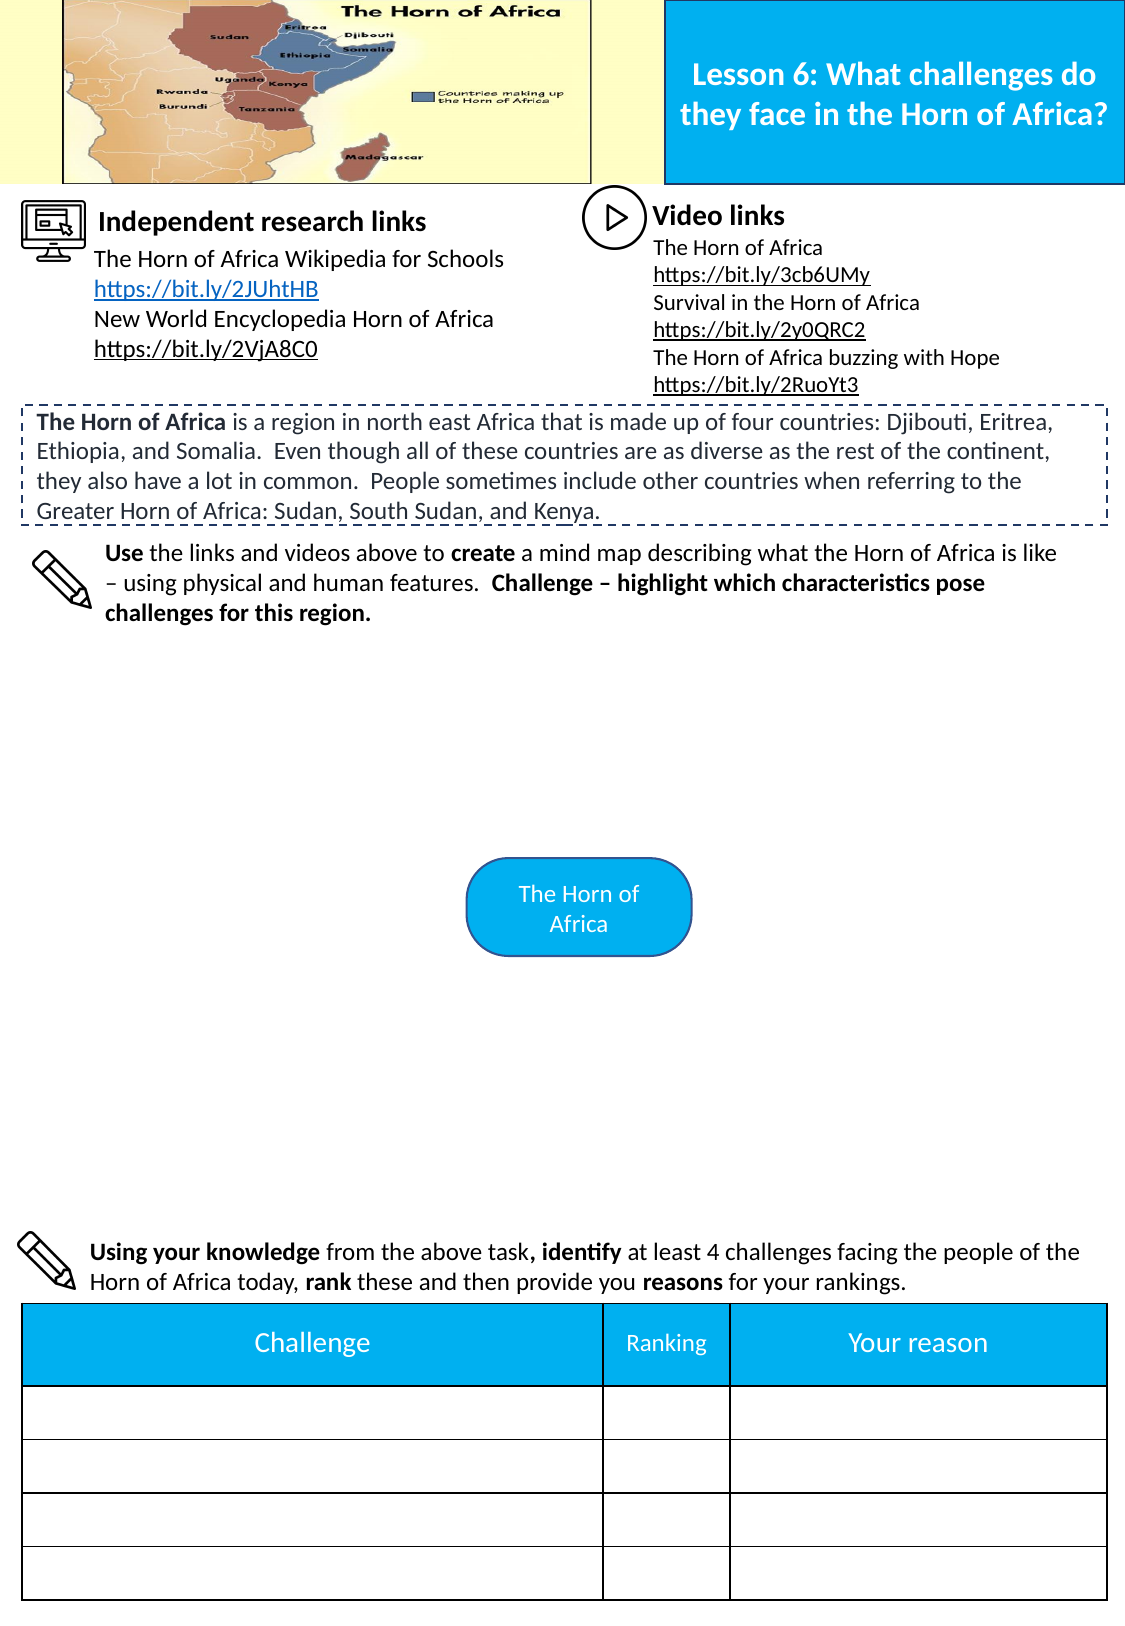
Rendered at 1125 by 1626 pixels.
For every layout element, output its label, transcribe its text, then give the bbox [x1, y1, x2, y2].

text_box The Horn of Africa Wikipedia for Schools https://bit.ly/2JUhtHB New World Encyclopedia Horn of Africa https://bit.ly/2VjA8C0 [79, 234, 575, 370]
table_cell [604, 1494, 729, 1546]
picture [21, 198, 86, 263]
table_cell [731, 1547, 1106, 1599]
table_header Ranking [604, 1304, 729, 1385]
picture [0, 0, 665, 184]
table_cell [23, 1547, 602, 1599]
table_cell [731, 1494, 1106, 1546]
table_cell [604, 1547, 729, 1599]
text_box The Horn of Africa https://bit.ly/3cb6UMy Survival in the Horn of Africa https://bit.ly/2y0QRC2 The Horn of Africa buzzing with Hope https://bit.ly/2RuoYt3 [638, 225, 1037, 404]
table_cell [23, 1494, 602, 1546]
text_box Using your knowledge from the above task, identify at least 4 challenges facing the people of the Horn of Africa today, rank these and then provide you reasons for your rankings. [75, 1227, 1125, 1303]
text_box Use the links and videos above to create a mind map describing what the Horn of Africa is like – using physical and human features. Challenge – highlight which characteristics pose challenges for this region. [90, 529, 1091, 635]
table_header Your reason [731, 1304, 1106, 1385]
table_cell [23, 1440, 602, 1492]
picture [16, 1231, 76, 1290]
text_box The Horn of Africa [465, 857, 693, 958]
picture [582, 185, 647, 250]
text_box Independent research links [83, 195, 467, 234]
picture [32, 550, 92, 610]
text_box Video links [647, 188, 1021, 225]
table_header Challenge [23, 1304, 602, 1385]
table_cell [604, 1440, 729, 1492]
table_cell [604, 1387, 729, 1439]
text_box Lesson 6: What challenges do they face in the Horn of Africa? [664, 0, 1125, 185]
text_box The Horn of Africa is a region in north east Africa that is made up of four countries: Djibouti, Eritrea, Ethiopia, and Somalia. Even though all of these countries are as diverse as the rest of the continent, they also have a lot in common. People sometimes include other countries when referring to the Greater Horn of Africa: Sudan, South Sudan, and Kenya. [21, 404, 1108, 526]
table_cell [731, 1440, 1106, 1492]
table_cell [23, 1387, 602, 1439]
table_cell [731, 1387, 1106, 1439]
